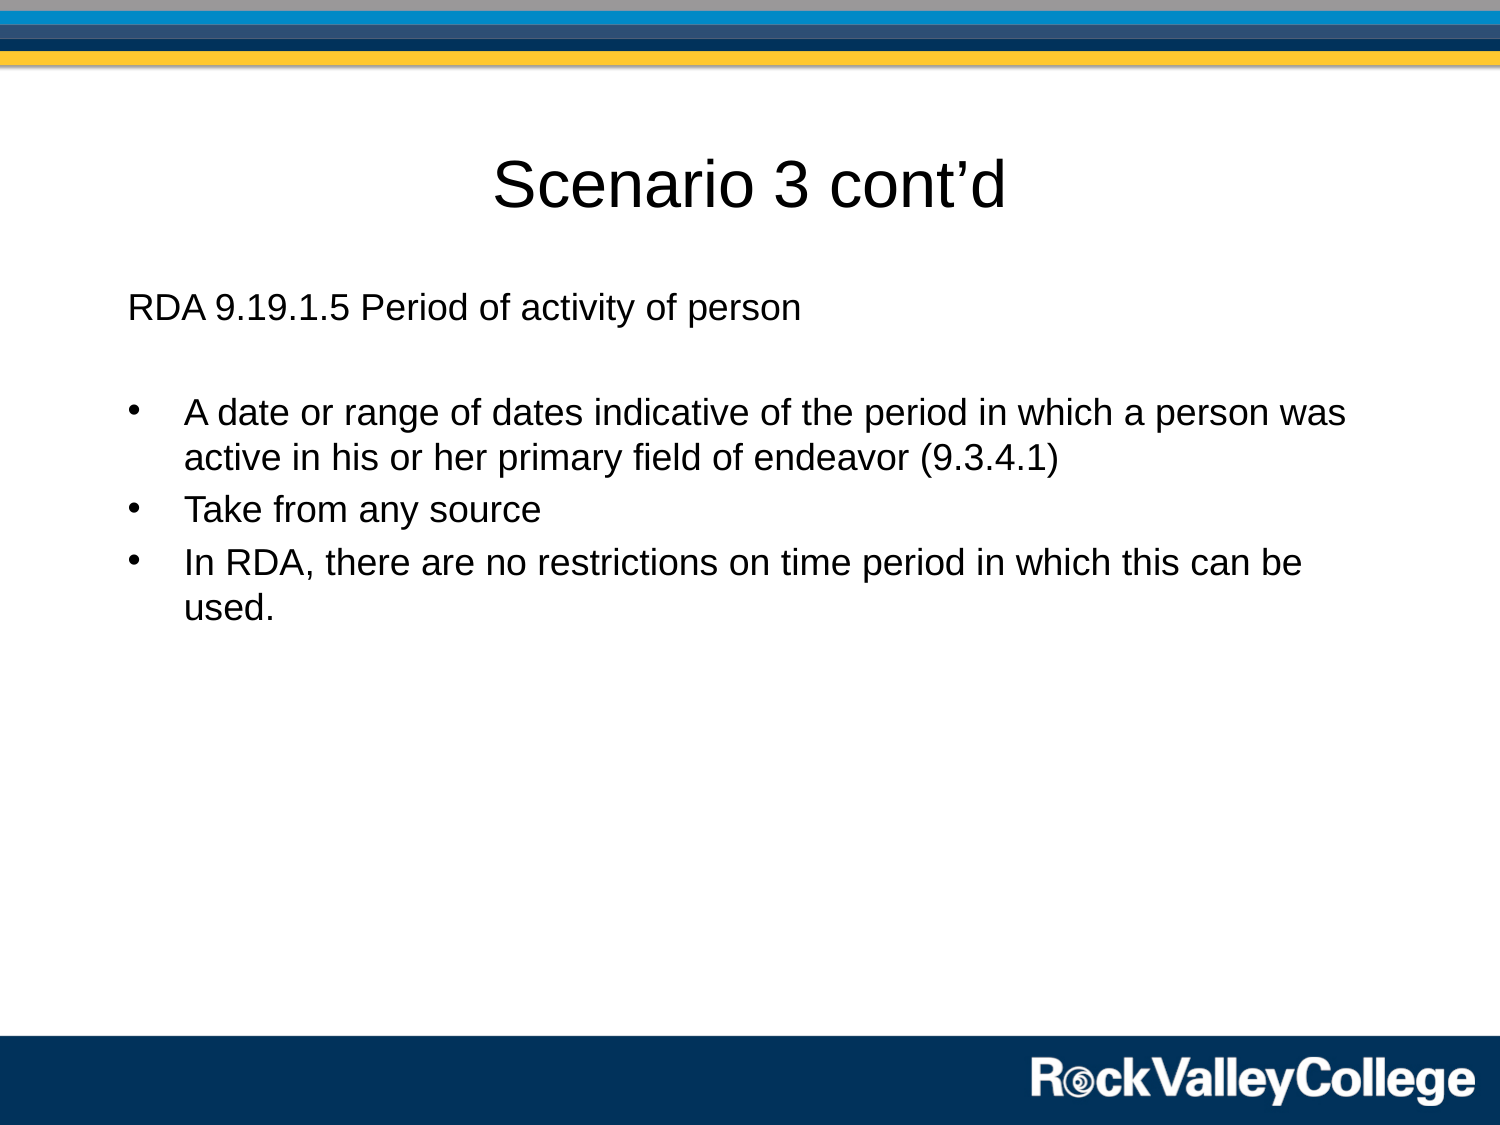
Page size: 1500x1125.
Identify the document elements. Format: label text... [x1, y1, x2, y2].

list RDA 9.19.1.5 Period of activity of person A date or range of dates indicative of the period in which a person was active in his or her primary field of endeavor (9.3.4.1) Take from any source In RDA, there are no restrictions on time period in which this can be used. [112, 275, 1388, 988]
picture [0, 25, 1500, 1125]
picture [0, 0, 1500, 10]
title Scenario 3 cont’d [112, 112, 1388, 250]
